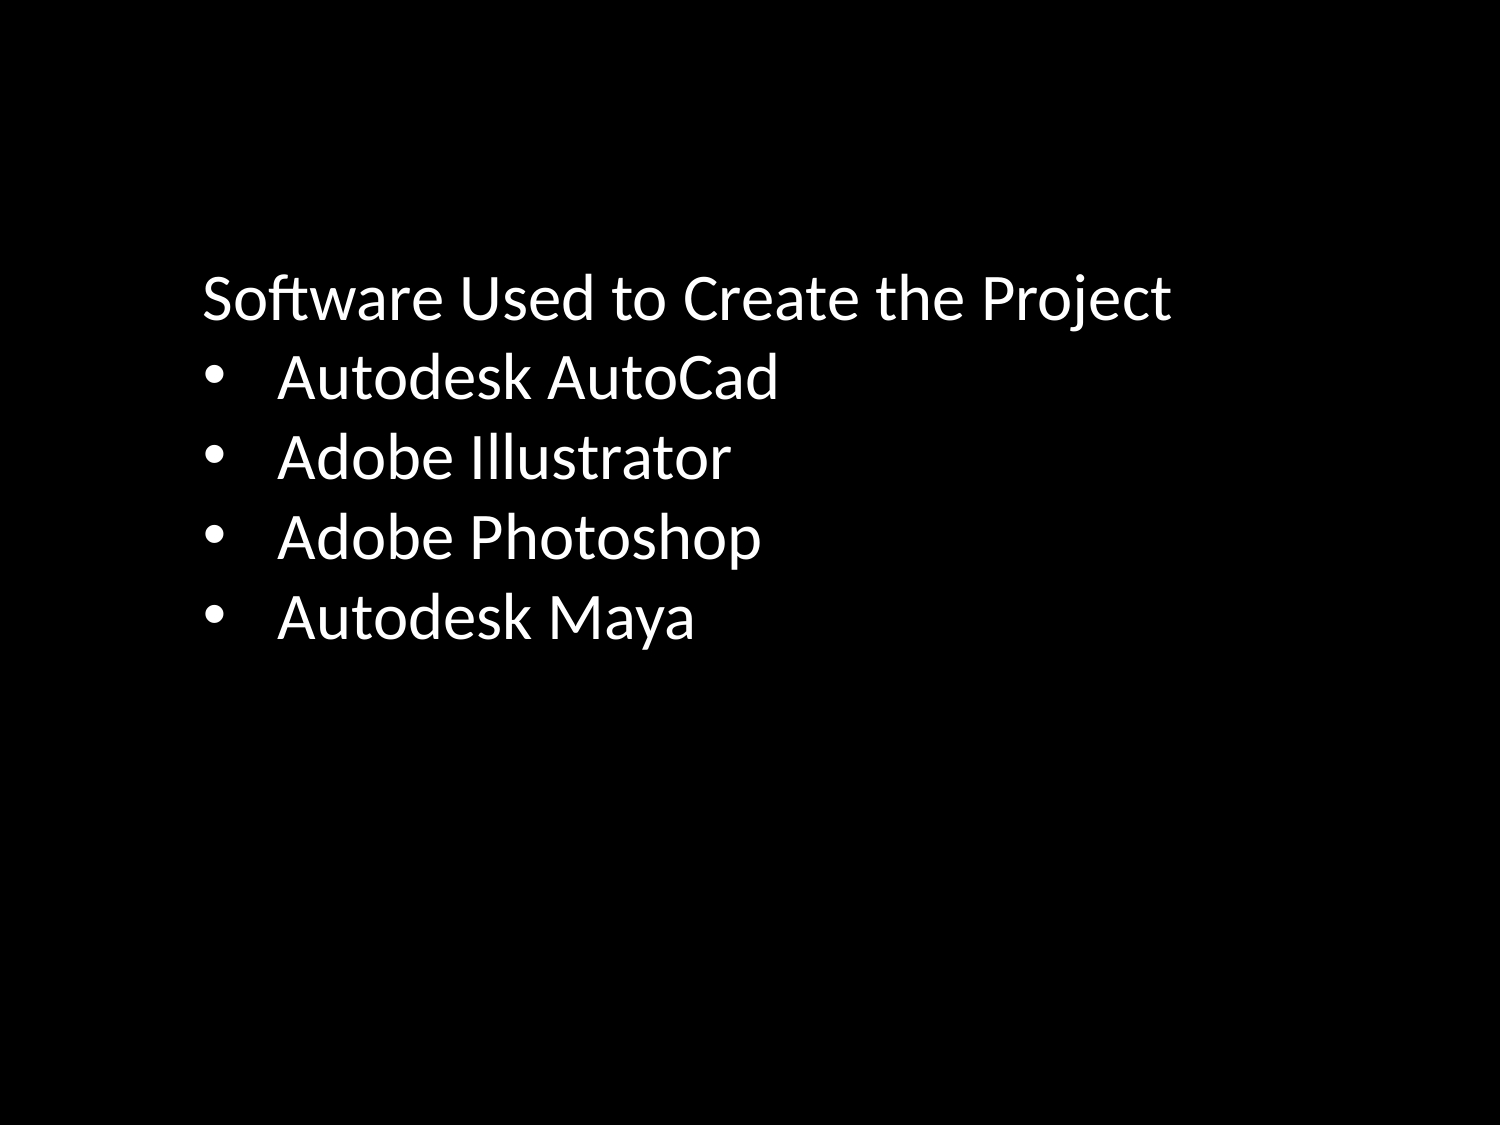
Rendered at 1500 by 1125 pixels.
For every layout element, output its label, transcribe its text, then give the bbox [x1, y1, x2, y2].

text_box Software Used to Create the Project Autodesk AutoCad Adobe Illustrator Adobe Photoshop Autodesk Maya [188, 245, 1285, 661]
